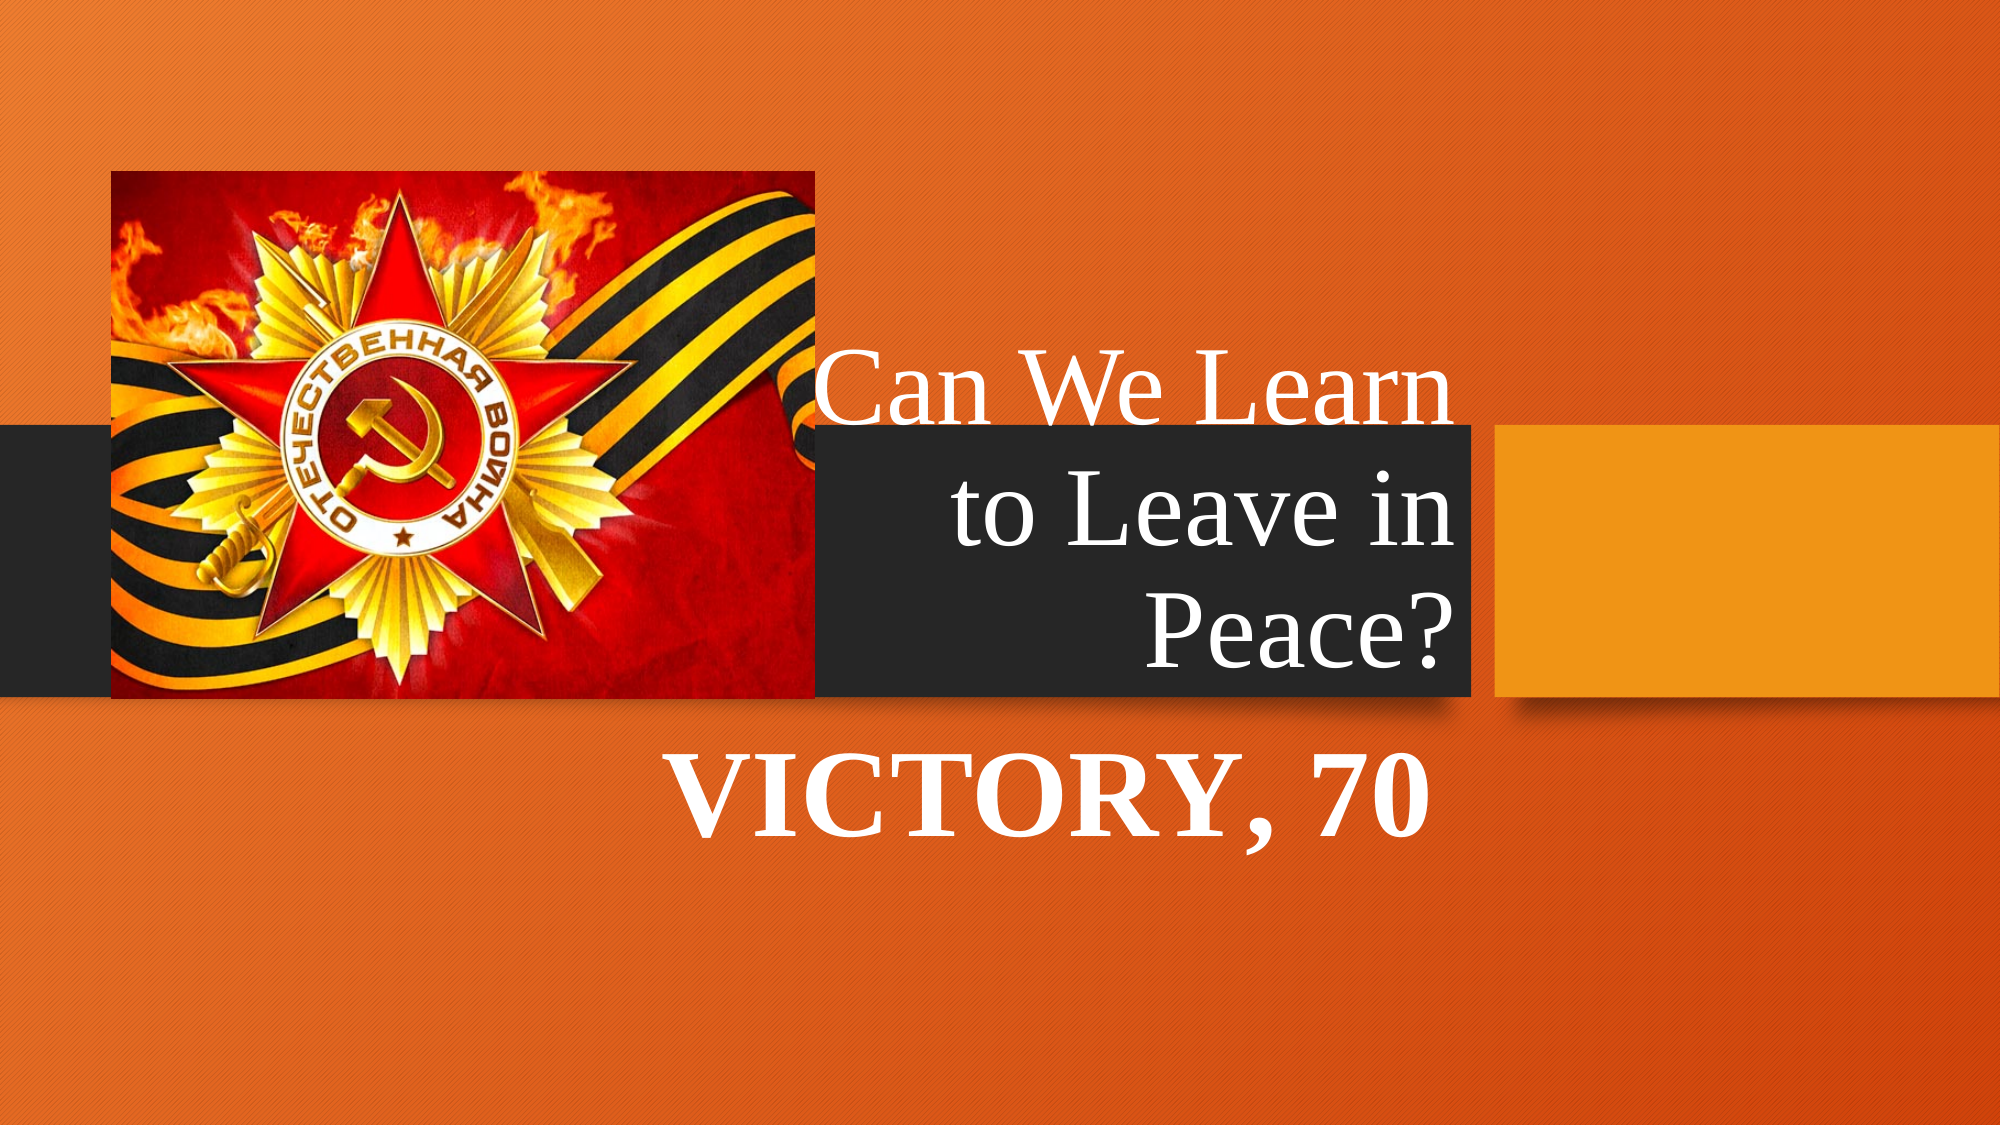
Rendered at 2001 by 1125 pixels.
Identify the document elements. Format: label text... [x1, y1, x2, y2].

picture [1494, 698, 2000, 742]
picture [0, 171, 1472, 742]
subtitle VICTORY, 70 [111, 720, 1448, 905]
title Can We Learn to Leave in Peace? [815, 473, 1472, 700]
